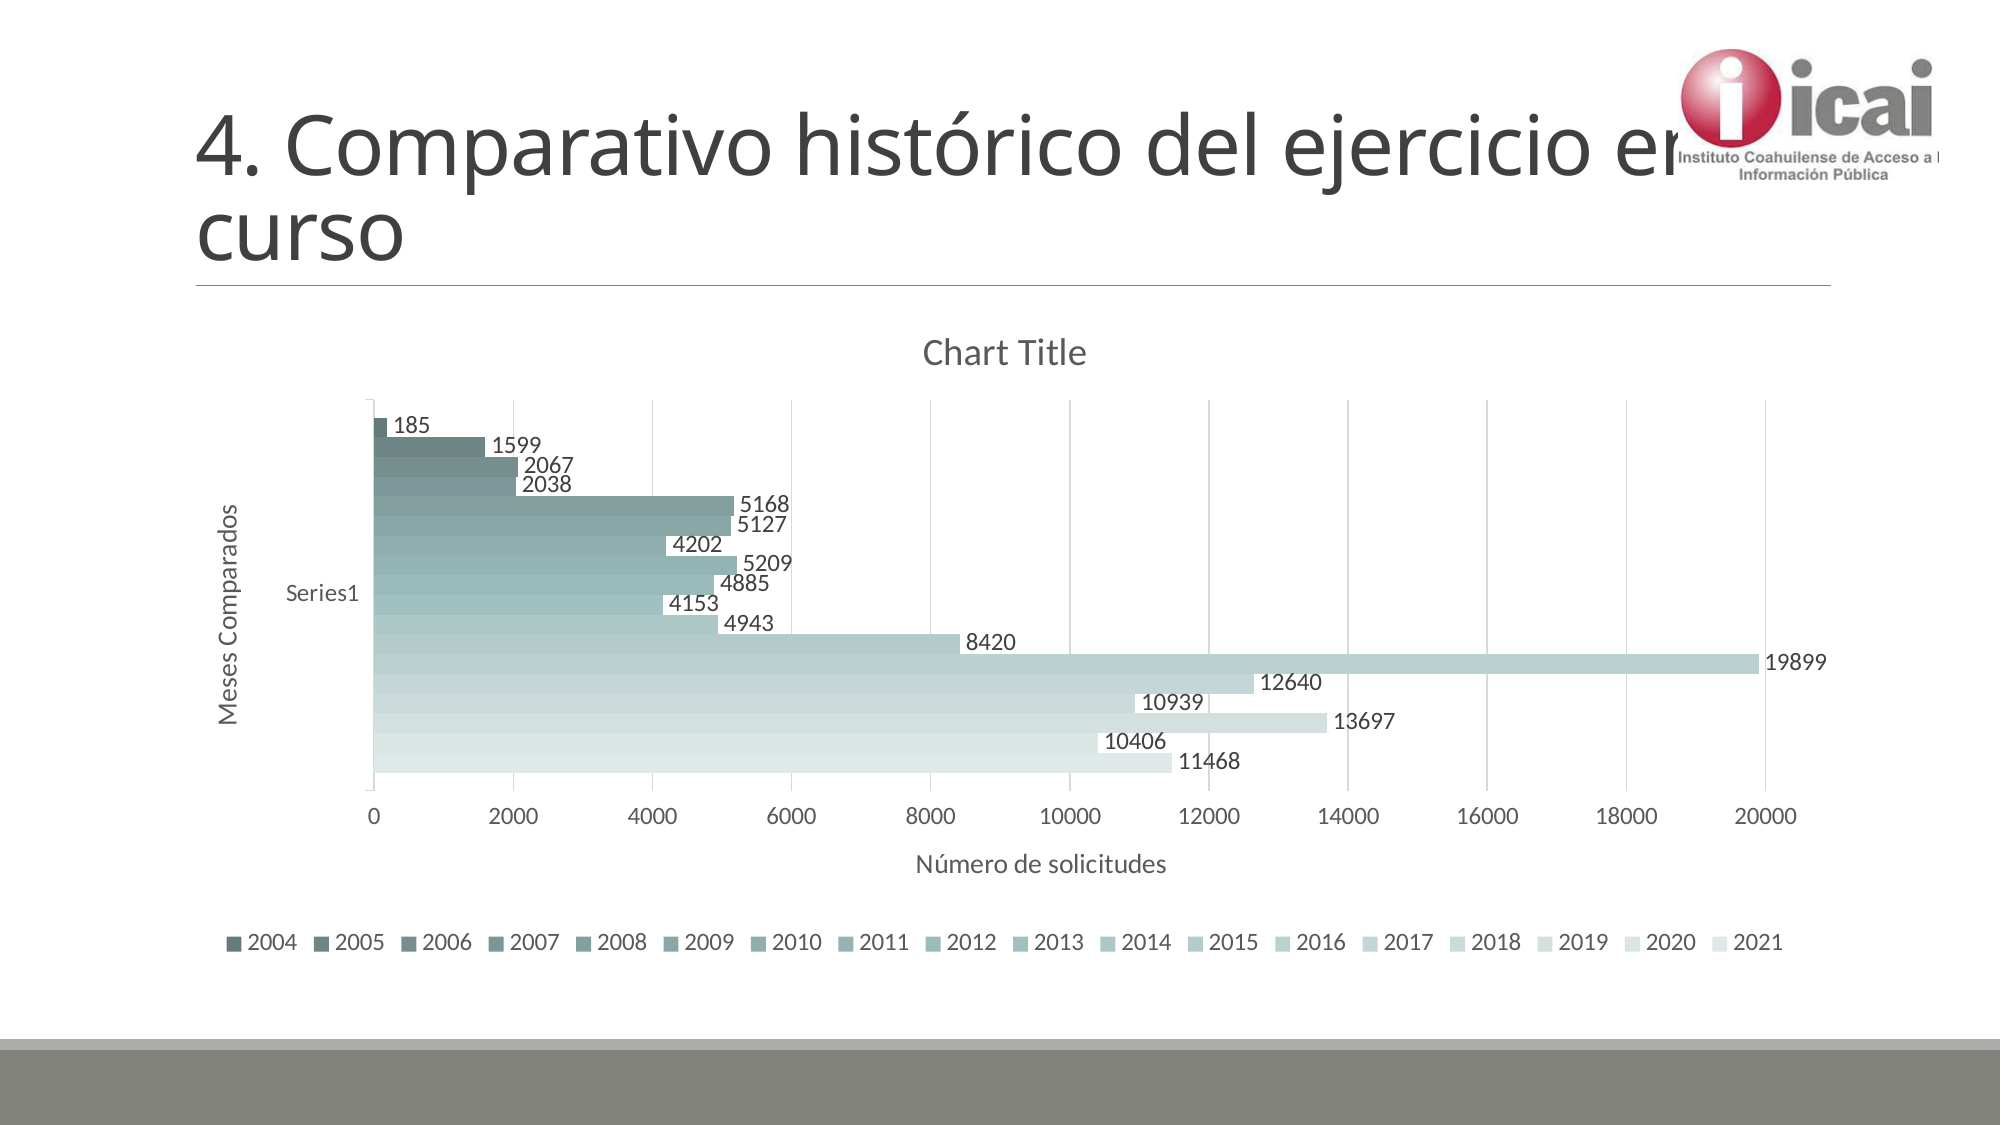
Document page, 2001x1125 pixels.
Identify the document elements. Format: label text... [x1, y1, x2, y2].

title 4. Comparativo histórico del ejercicio en curso [180, 47, 1830, 285]
picture [1678, 49, 1940, 181]
chart [179, 302, 1831, 964]
